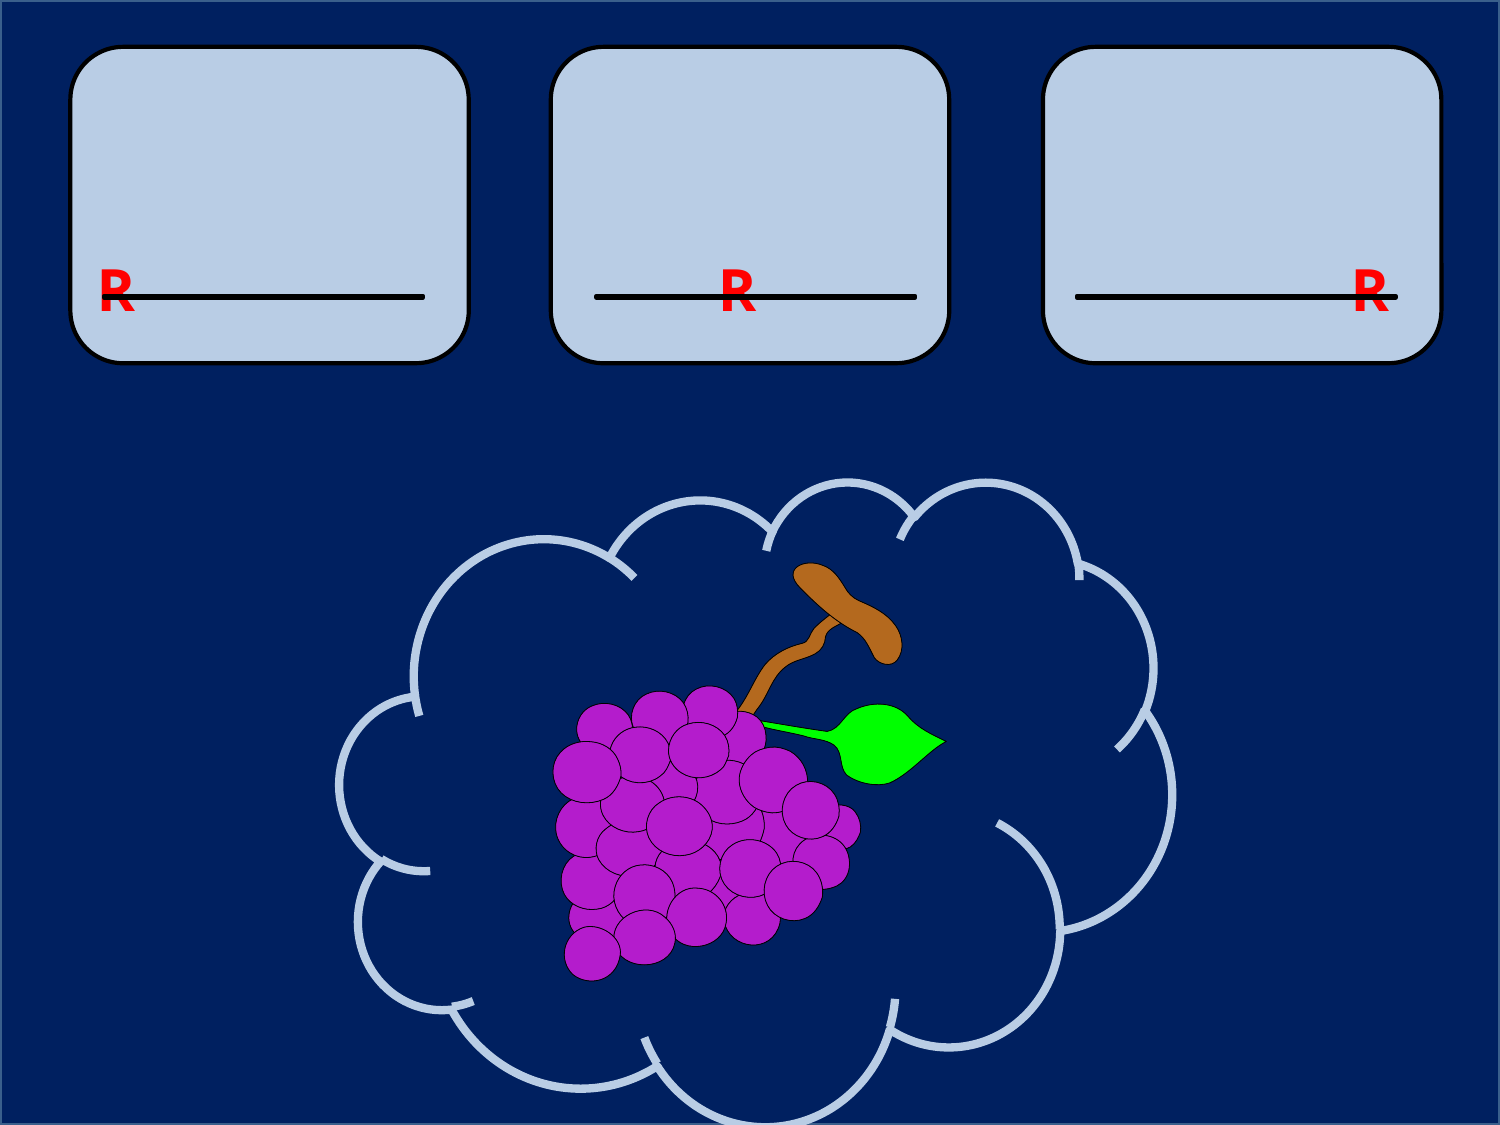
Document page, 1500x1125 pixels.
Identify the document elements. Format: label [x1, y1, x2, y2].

text_box [0, 0, 1500, 1125]
text_box [56, 21, 483, 366]
text_box [1029, 44, 1456, 389]
text_box [536, 33, 963, 378]
text_box [336, 480, 1175, 1125]
picture [552, 562, 948, 983]
